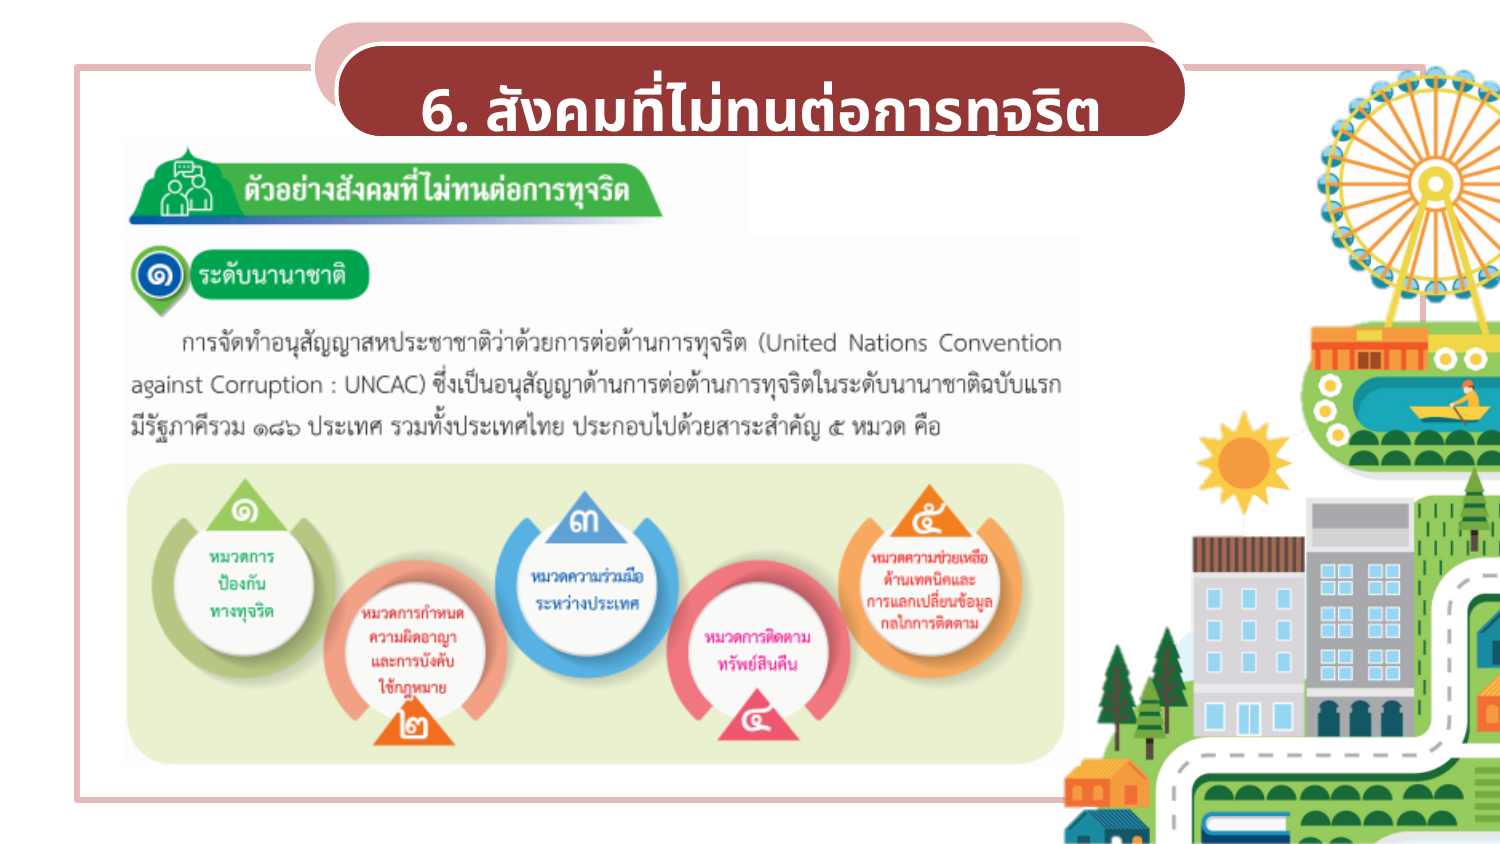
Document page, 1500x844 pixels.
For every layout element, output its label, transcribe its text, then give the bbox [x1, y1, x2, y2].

picture [123, 138, 748, 234]
text_box [310, 18, 1161, 113]
text_box 6. สังคมที่ไม่ทนต่อการทุจริต [334, 41, 1181, 141]
text_box [75, 65, 1052, 802]
picture [123, 63, 1500, 844]
